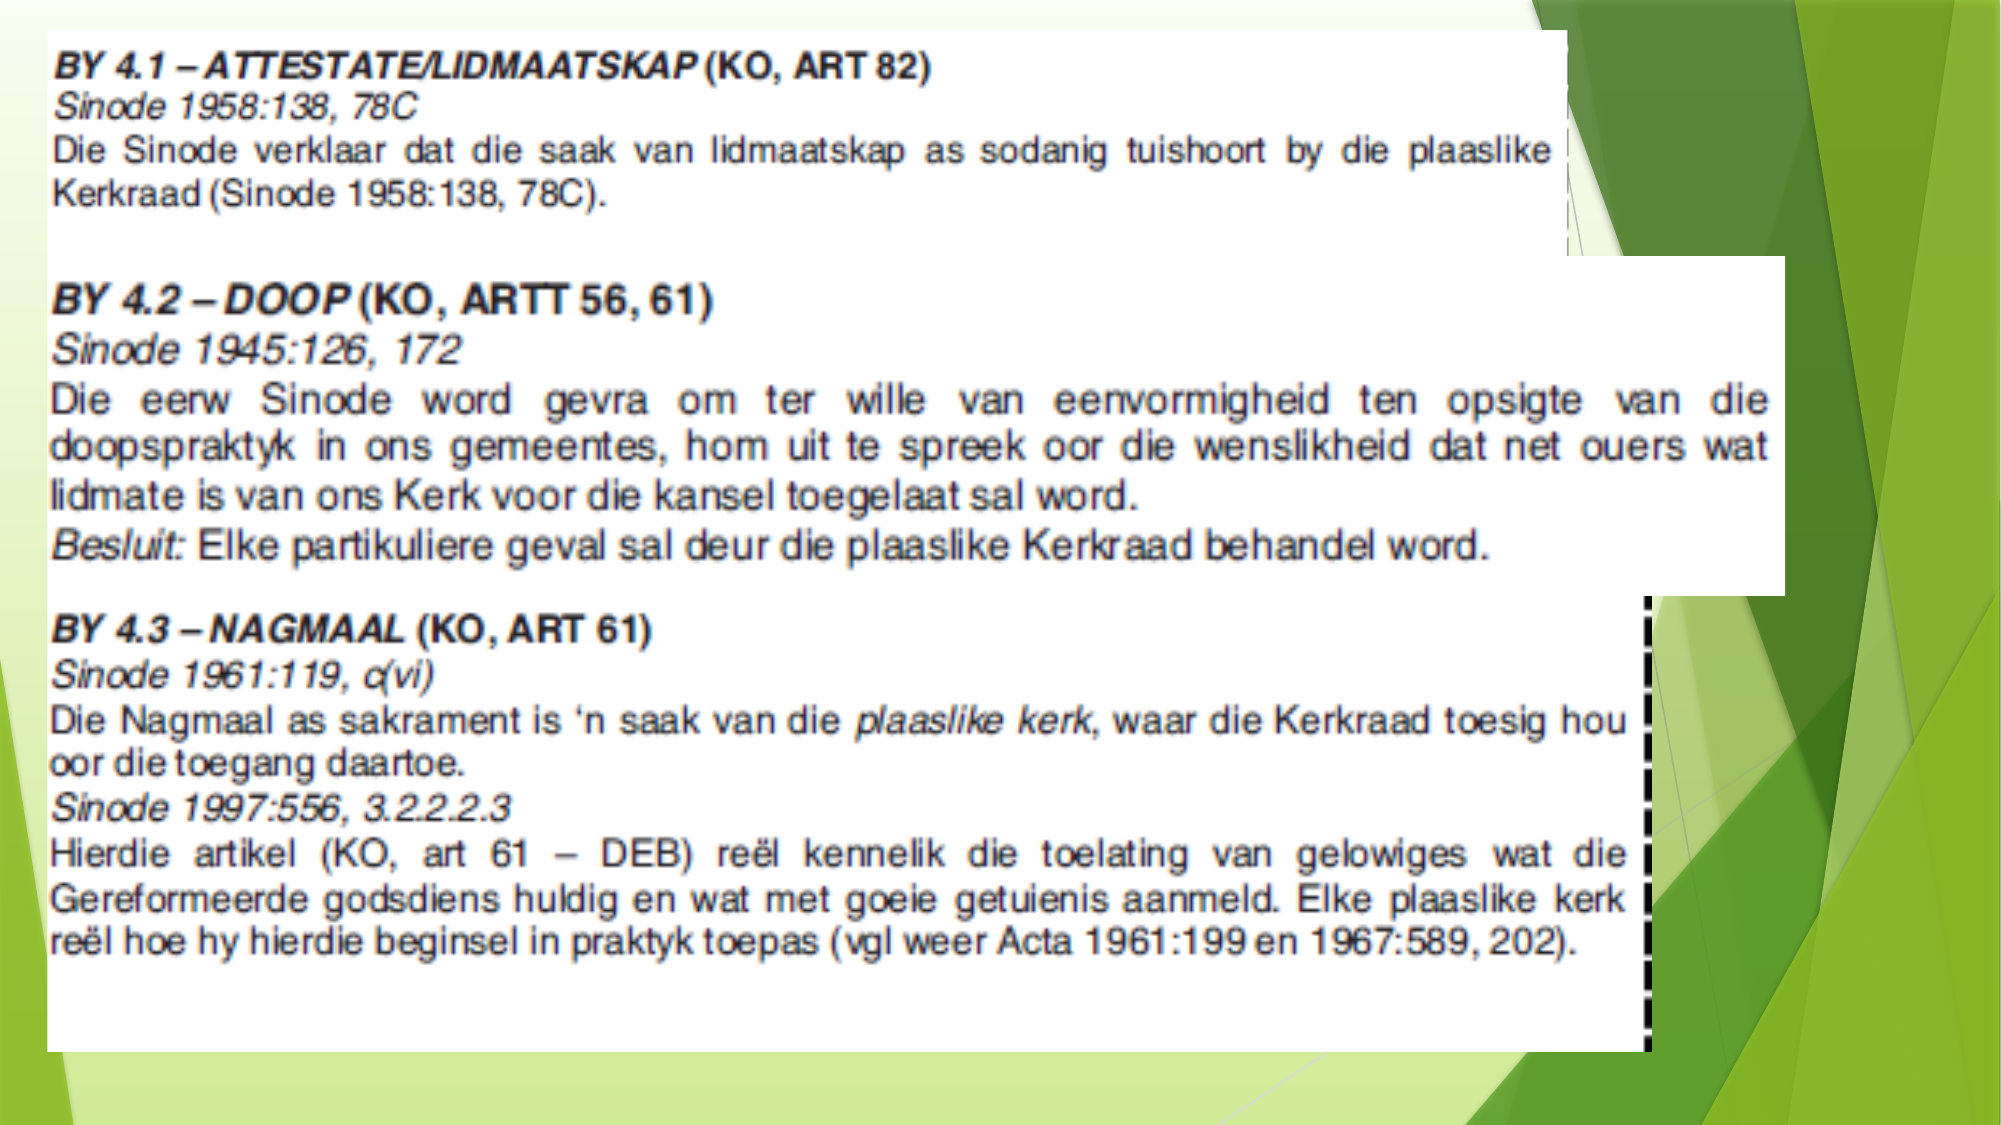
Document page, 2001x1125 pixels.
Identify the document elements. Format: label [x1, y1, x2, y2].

picture [46, 30, 1786, 1053]
